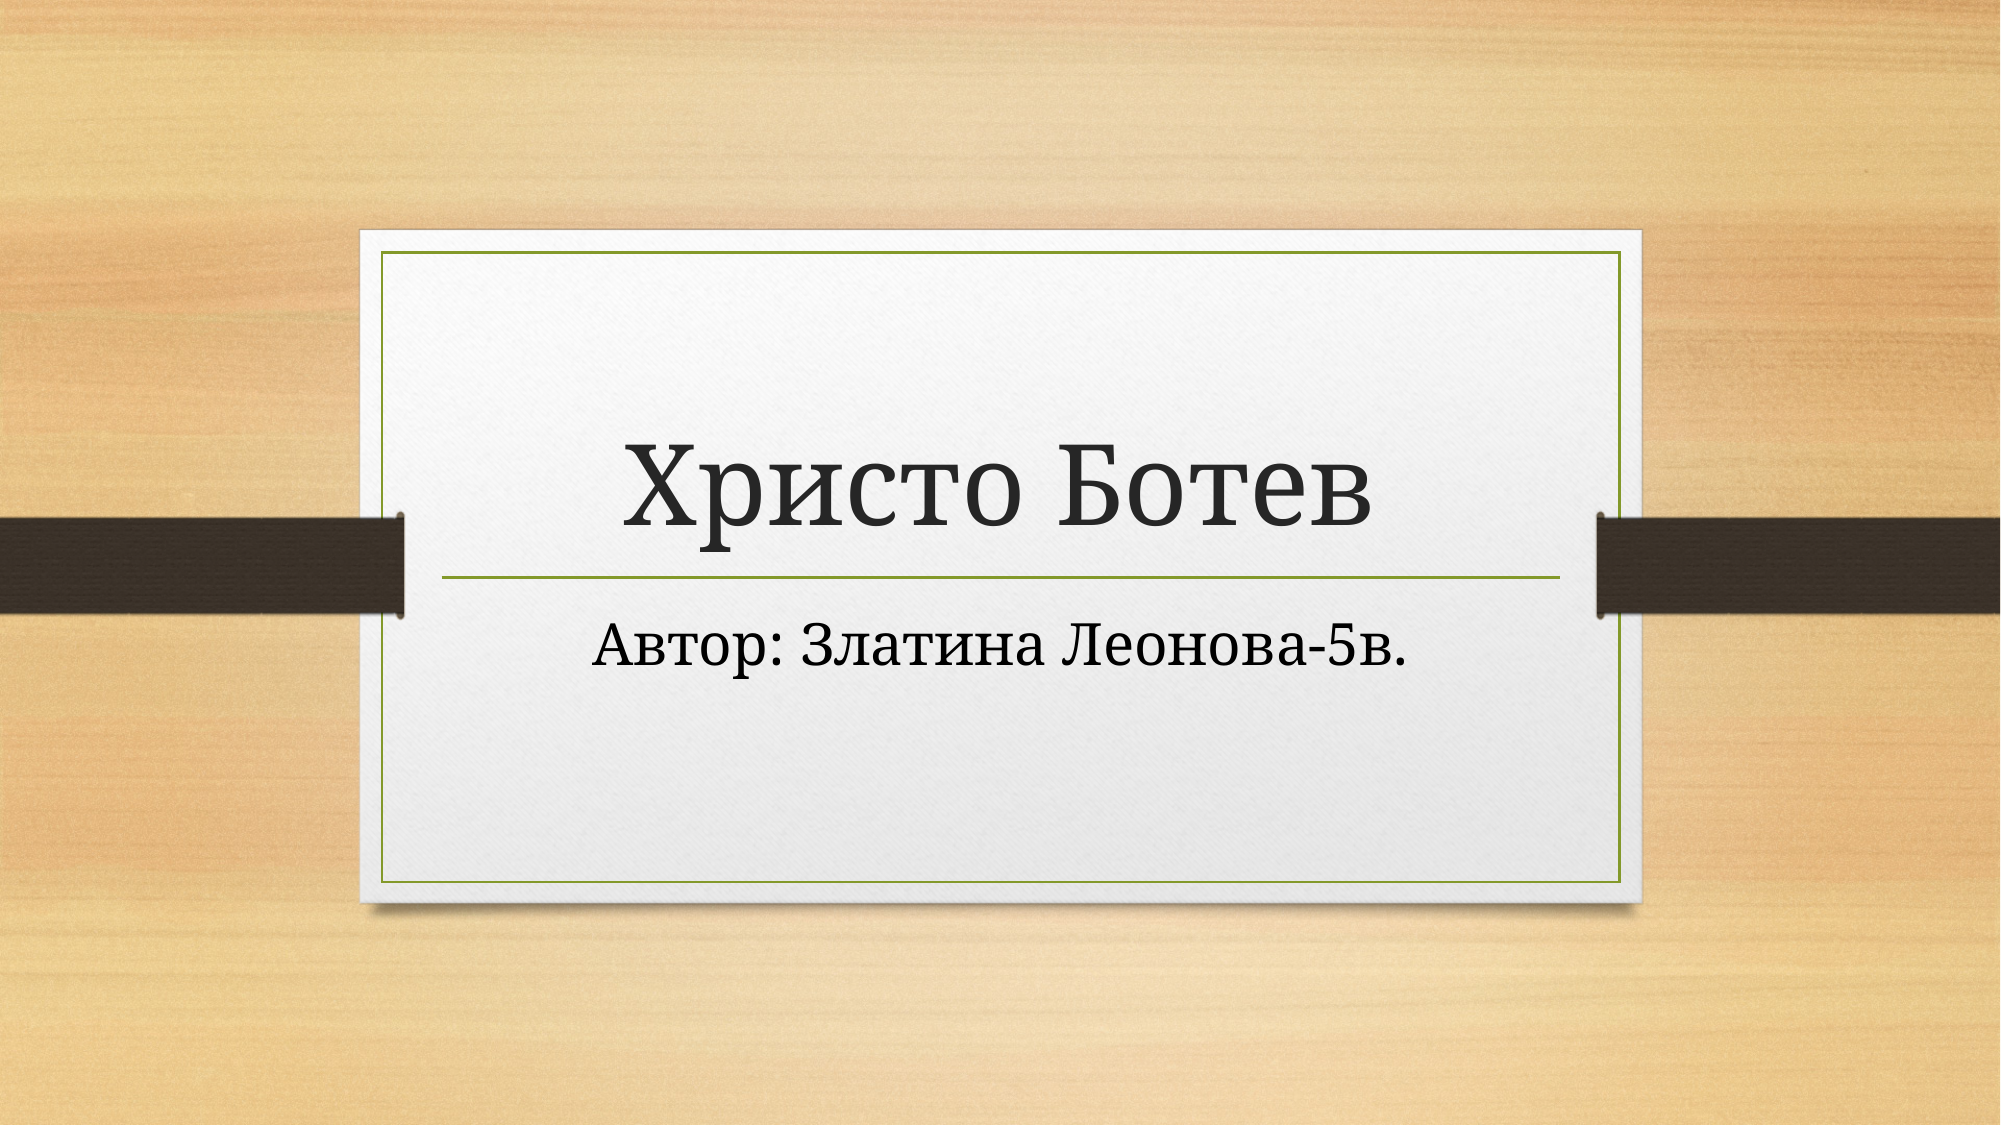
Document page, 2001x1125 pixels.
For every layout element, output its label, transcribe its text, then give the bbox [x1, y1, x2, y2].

picture [0, 0, 2001, 1125]
subtitle Автор: Златина Леонова-5в. [441, 600, 1560, 817]
title Христо Ботев [441, 306, 1560, 556]
